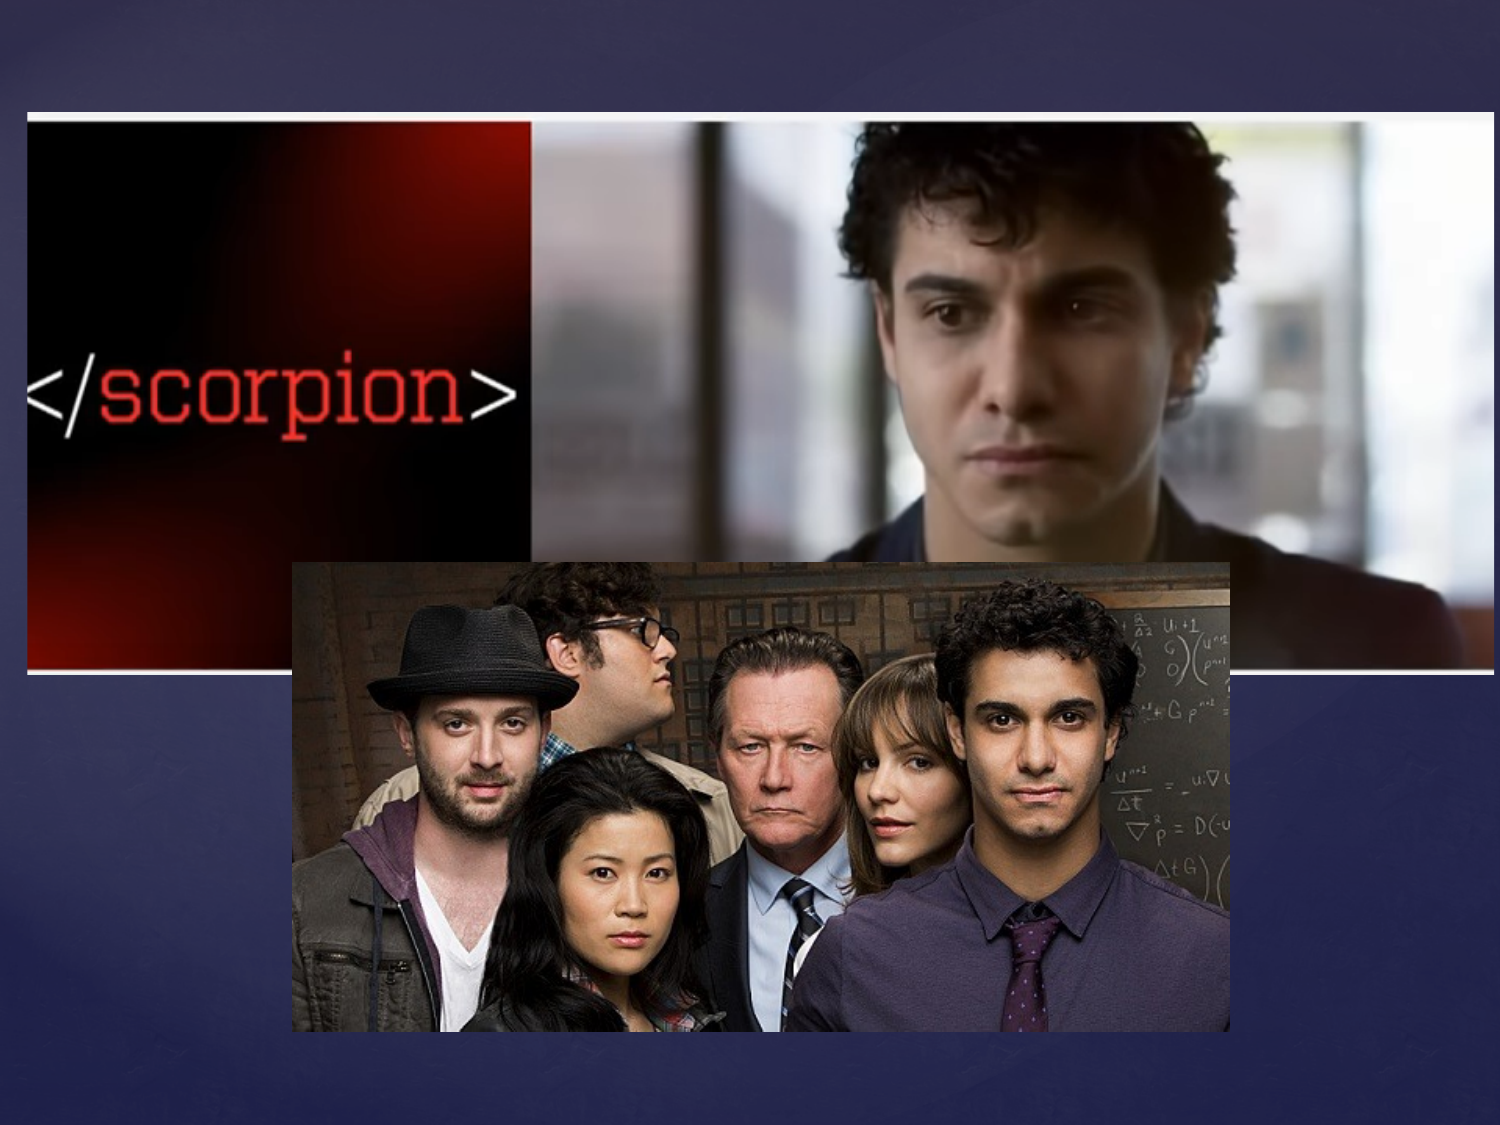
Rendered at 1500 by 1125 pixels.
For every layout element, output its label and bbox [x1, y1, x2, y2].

picture [26, 111, 1495, 1032]
